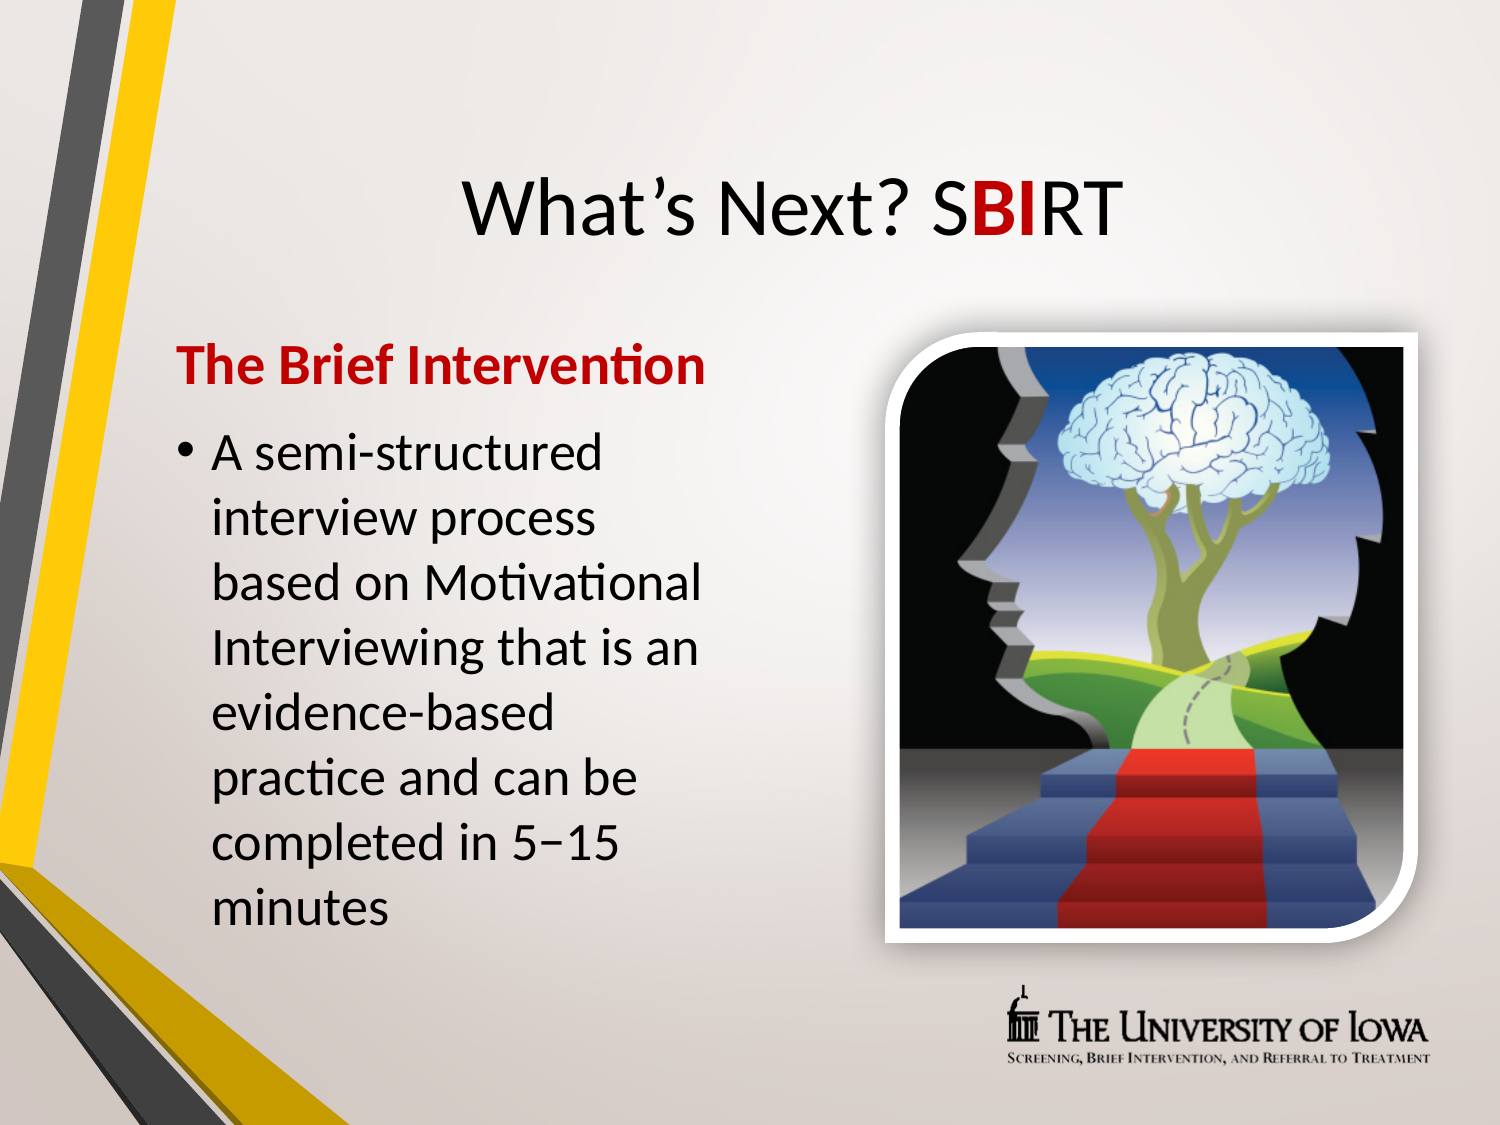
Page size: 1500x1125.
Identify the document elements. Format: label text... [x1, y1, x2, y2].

picture [995, 984, 1458, 1074]
picture [892, 339, 1411, 936]
list The Brief Intervention A semi-structured interview process based on Motivational Interviewing that is an evidence-based practice and can be completed in 5−15 minutes [161, 355, 752, 908]
title What’s Next? SBIRT [161, 75, 1425, 330]
